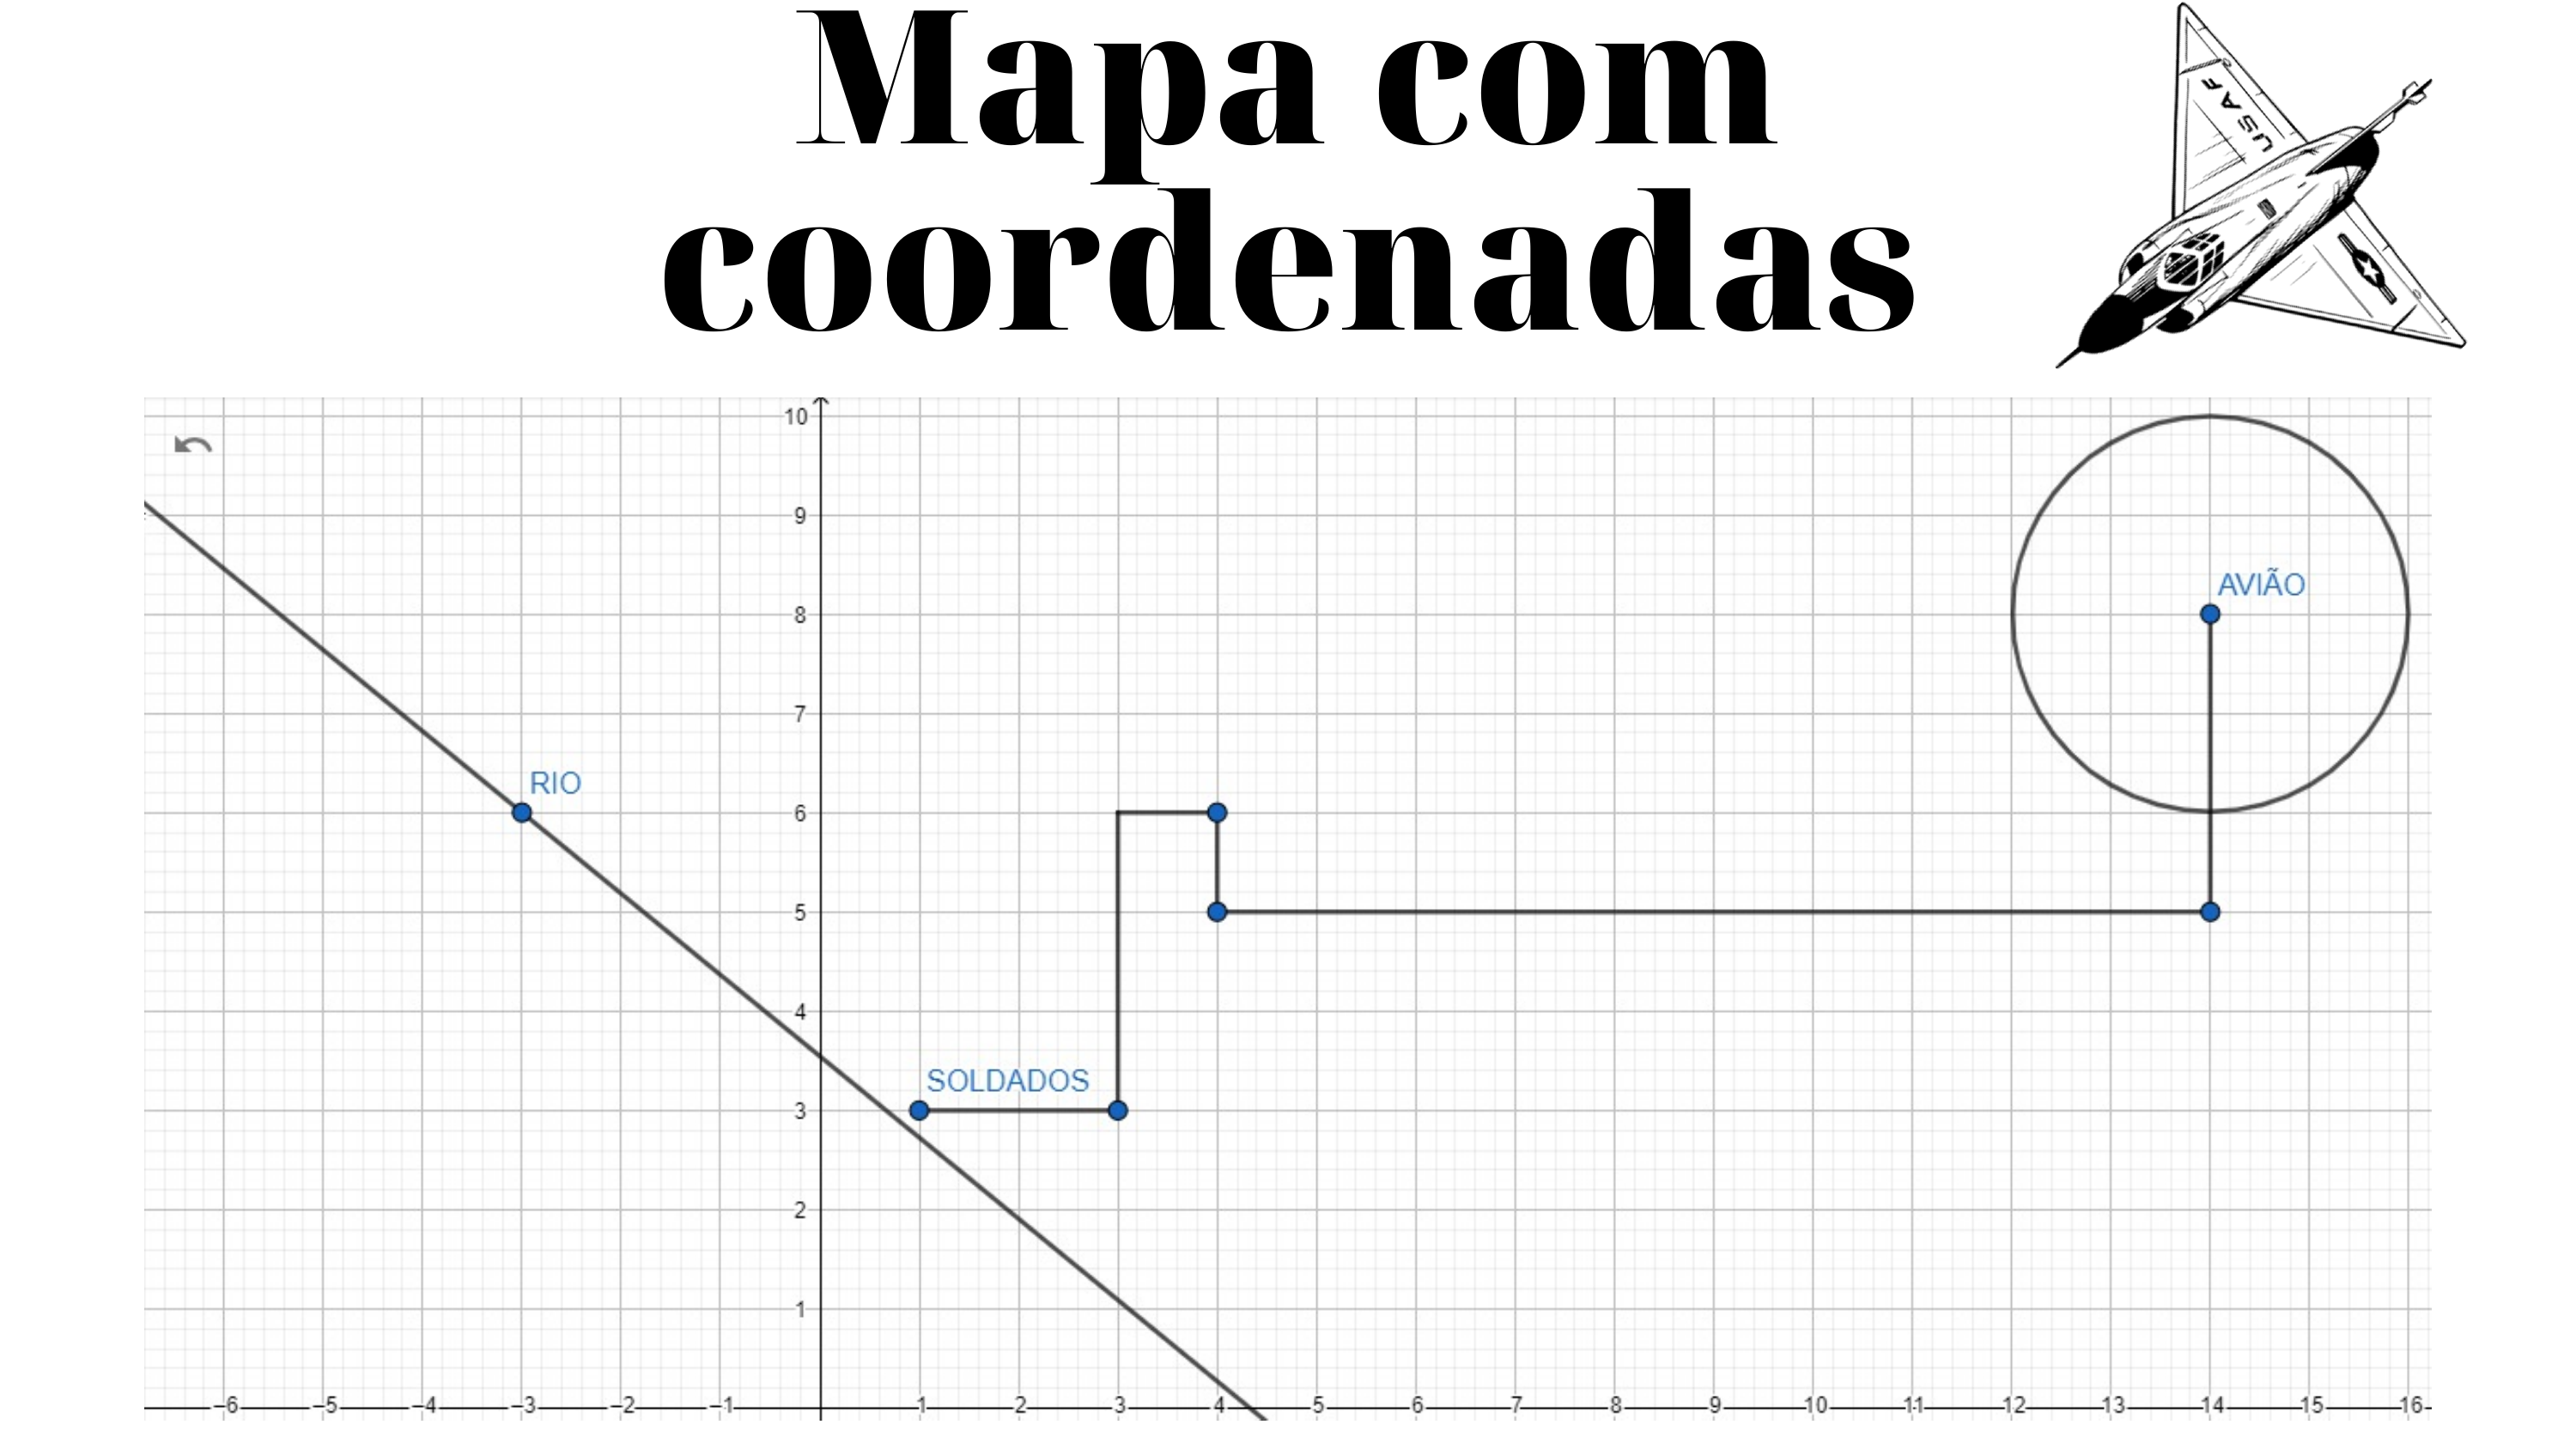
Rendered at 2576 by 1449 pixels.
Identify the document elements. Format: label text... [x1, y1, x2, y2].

picture [144, 0, 2575, 1422]
text_box Mapa com coordenadas [425, 0, 2024, 368]
